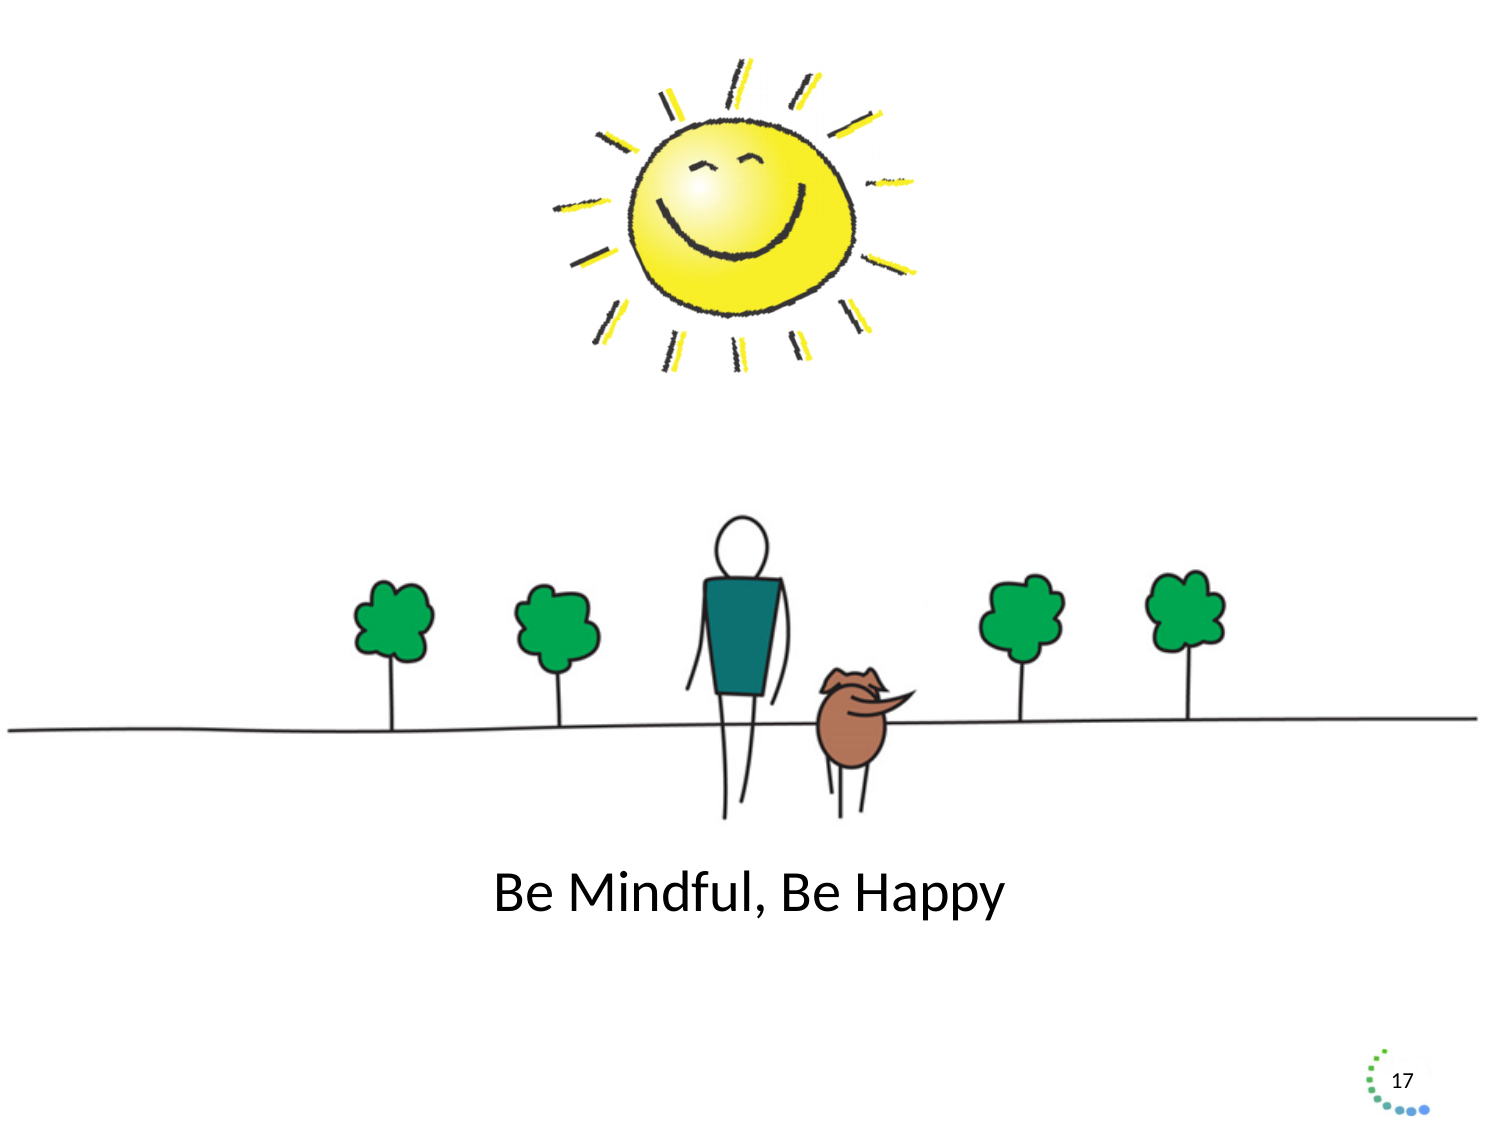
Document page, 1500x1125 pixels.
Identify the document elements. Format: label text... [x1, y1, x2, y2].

picture [0, 2, 1500, 845]
title Be Mindful, Be Happy [468, 854, 1032, 1049]
picture [1363, 1047, 1435, 1117]
